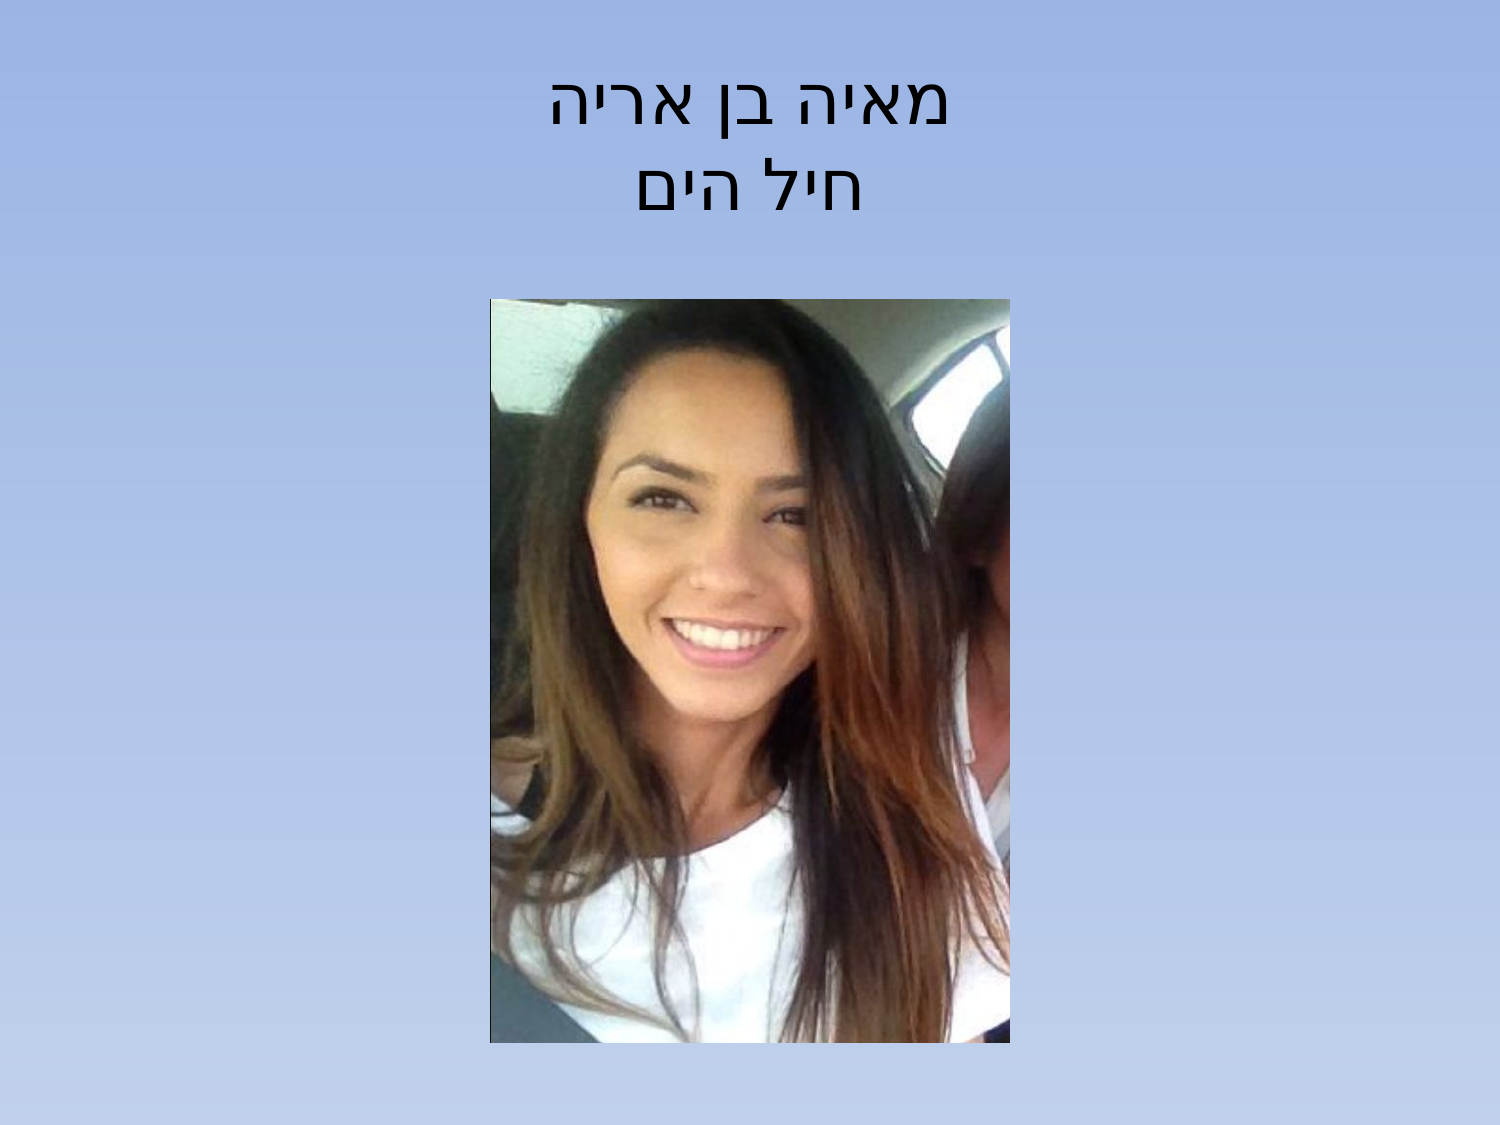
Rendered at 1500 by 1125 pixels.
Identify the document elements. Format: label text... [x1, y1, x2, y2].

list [489, 299, 1011, 1043]
title מאיה בן אריה חיל הים [75, 45, 1425, 233]
